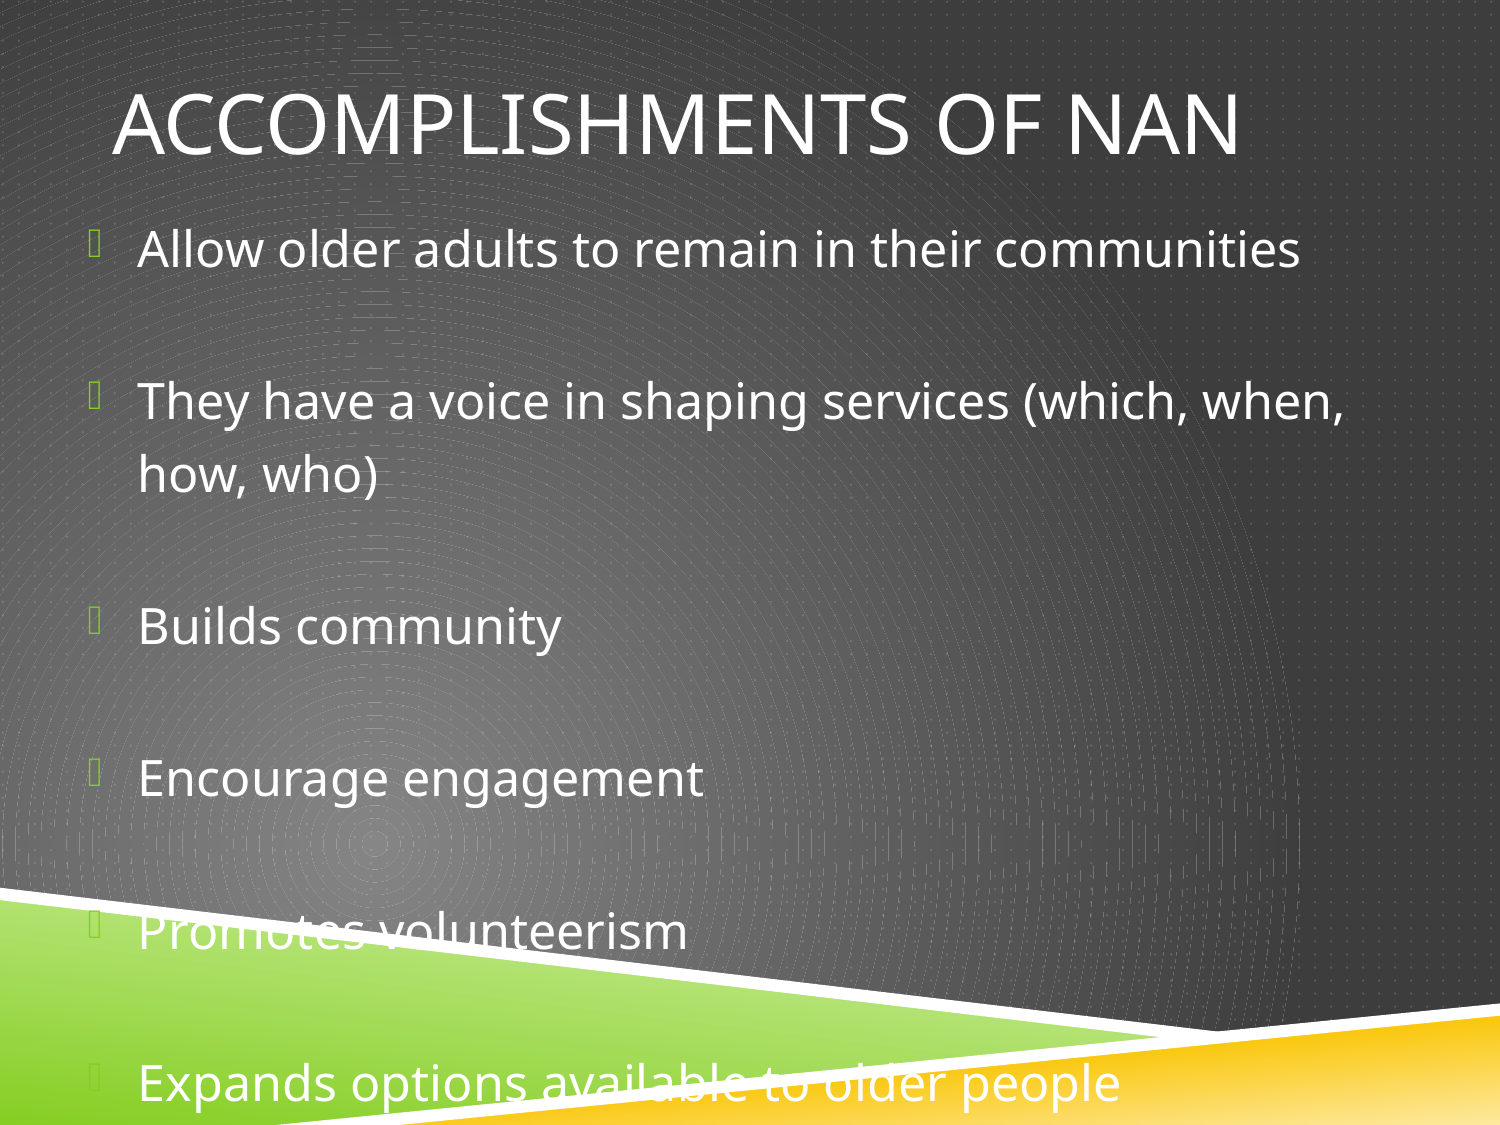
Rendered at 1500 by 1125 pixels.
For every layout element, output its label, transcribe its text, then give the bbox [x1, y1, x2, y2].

list Allow older adults to remain in their communities They have a voice in shaping services (which, when, how, who) Builds community Encourage engagement Promotes volunteerism Expands options available to older people [74, 197, 1358, 1125]
title Accomplishments of nan [112, 45, 1388, 198]
